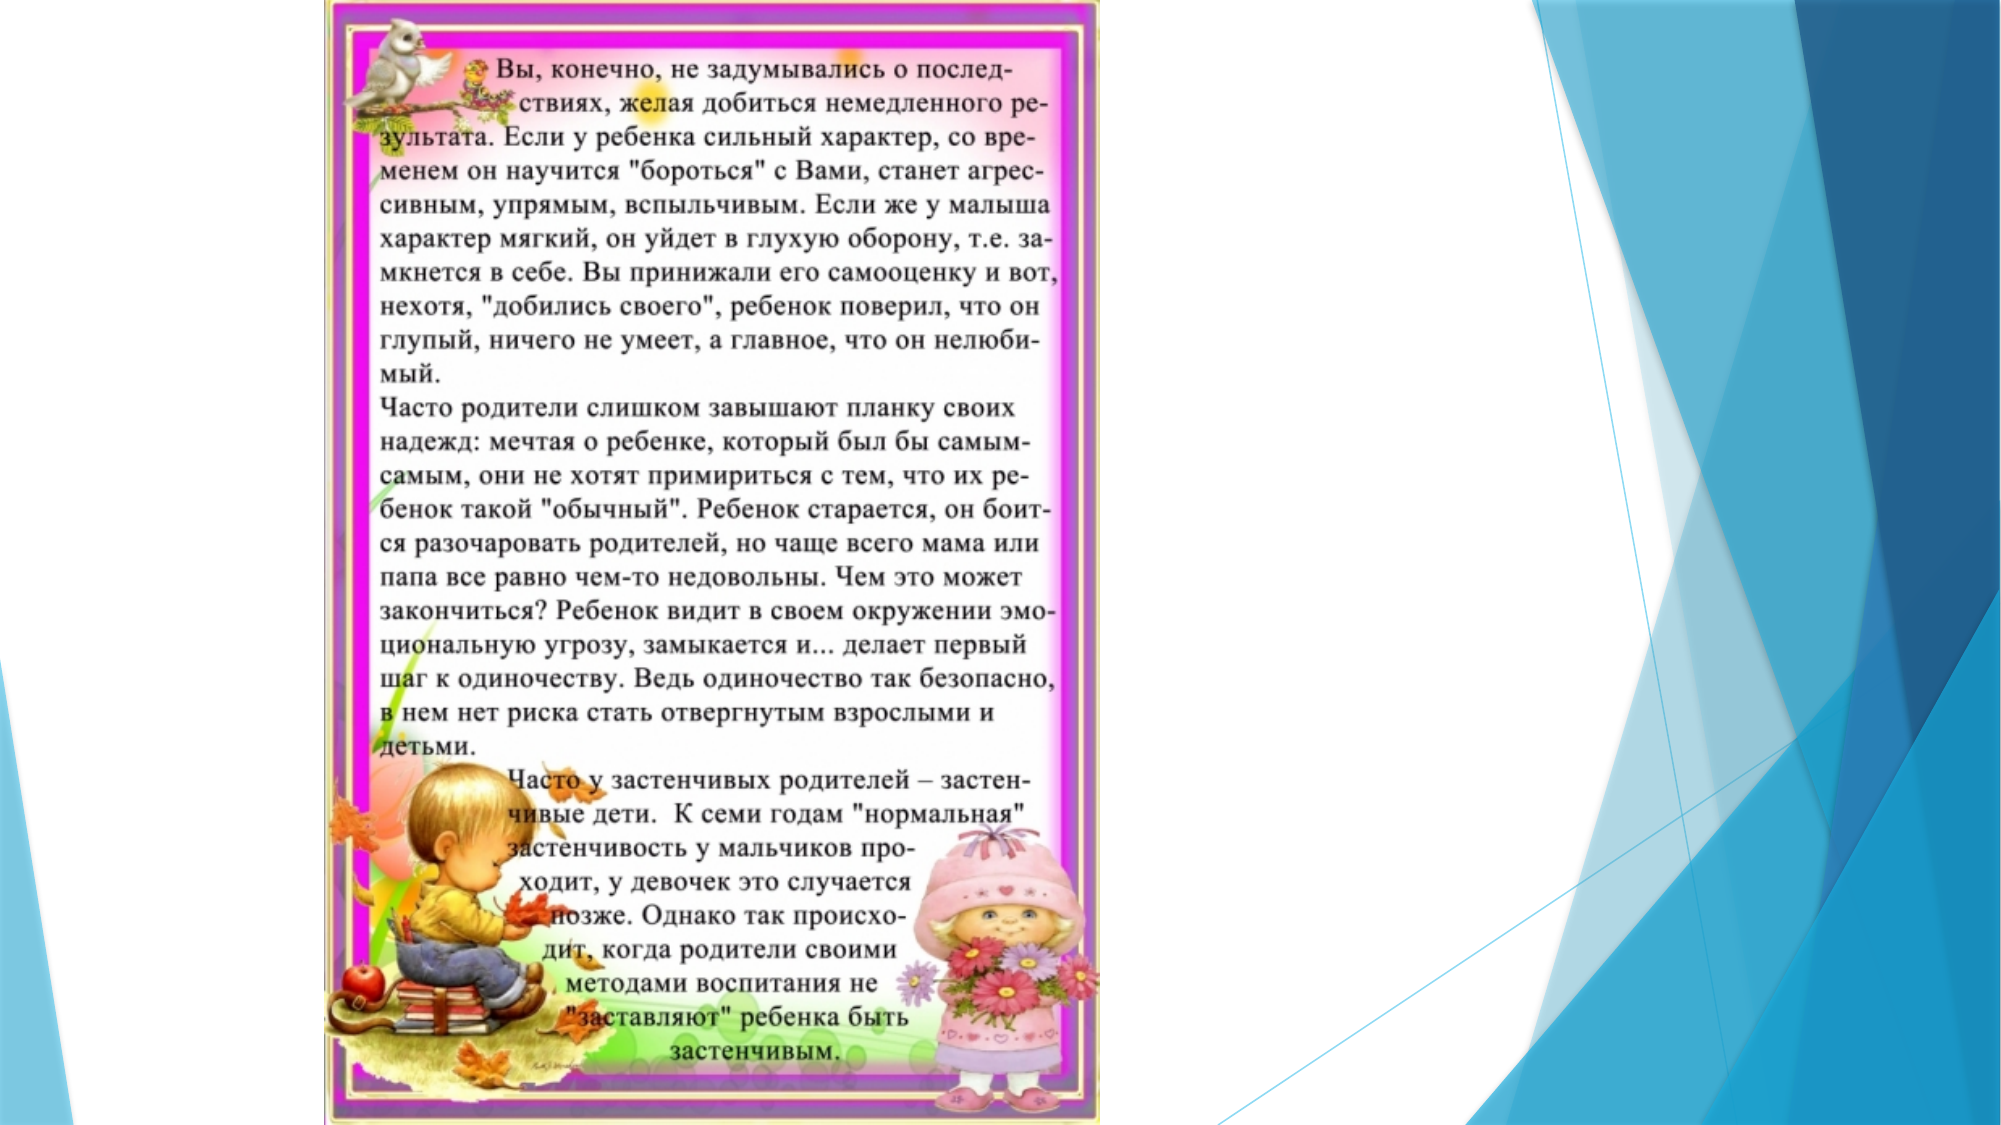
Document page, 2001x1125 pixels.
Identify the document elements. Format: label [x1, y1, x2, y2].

picture [324, 0, 1101, 1125]
